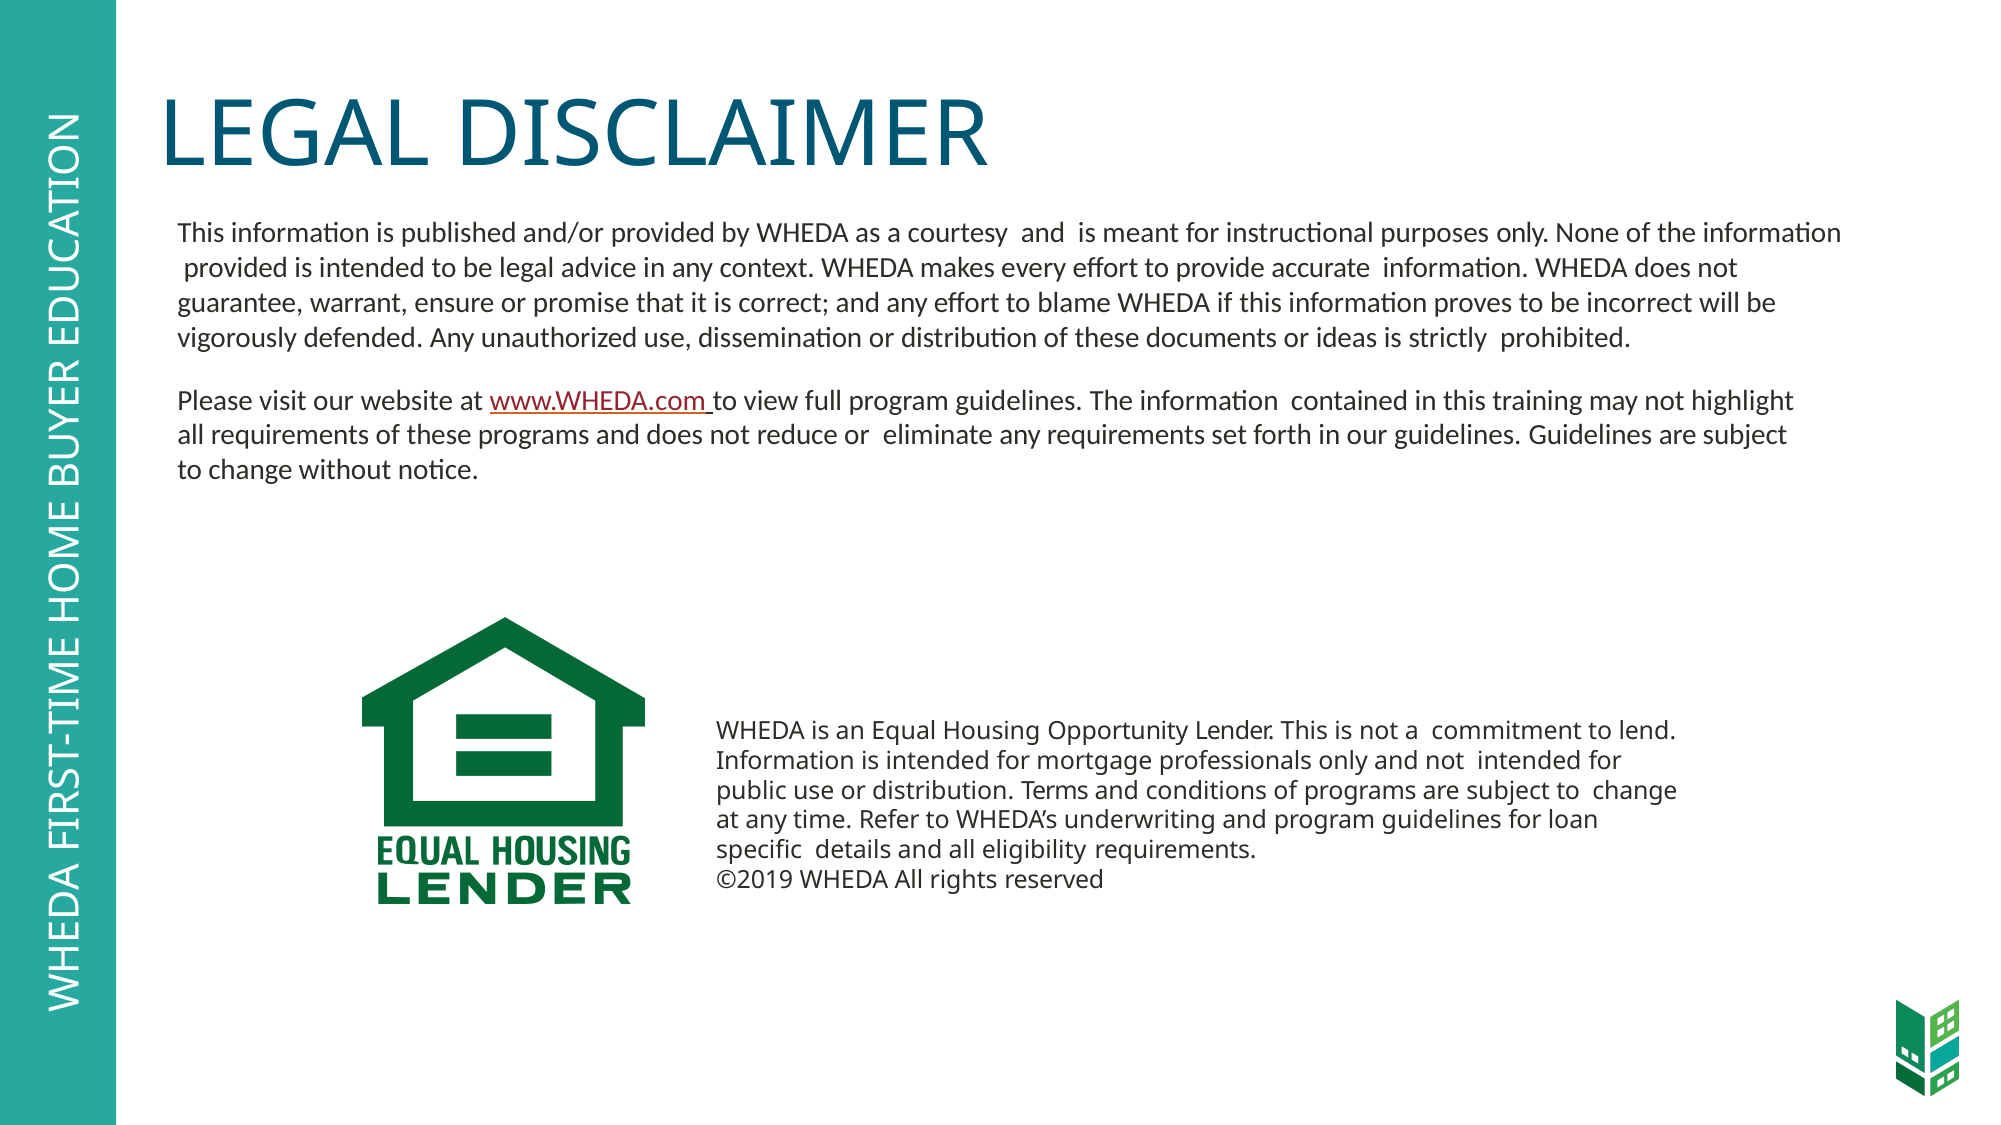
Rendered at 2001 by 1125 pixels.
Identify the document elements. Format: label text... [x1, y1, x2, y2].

title LEGAL DISCLAIMER [143, 26, 1869, 245]
text_box WHEDA FIRST-TIME HOME BUYER EDUCATION [0, 0, 117, 1125]
text_box WHEDA is an Equal Housing Opportunity Lender. This is not a commitment to lend. Information is intended for mortgage professionals only and not intended for public use or distribution. Terms and conditions of programs are subject to change at any time. Refer to WHEDA’s underwriting and program guidelines for loan specific details and all eligibility requirements. ©2019 WHEDA All rights reserved [698, 706, 1699, 902]
text_box This information is published and/or provided by WHEDA as a courtesy and is meant for instructional purposes only. None of the information provided is intended to be legal advice in any context. WHEDA makes every effort to provide accurate information. WHEDA does not guarantee, warrant, ensure or promise that it is correct; and any effort to blame WHEDA if this information proves to be incorrect will be vigorously defended. Any unauthorized use, dissemination or distribution of these documents or ideas is strictly prohibited. Please visit our website at www.WHEDA.com to view full program guidelines. The information contained in this training may not highlight all requirements of these programs and does not reduce or eliminate any requirements set forth in our guidelines. Guidelines are subject to change without notice. [159, 194, 1863, 539]
picture [1896, 1000, 1959, 1096]
picture [362, 617, 645, 904]
